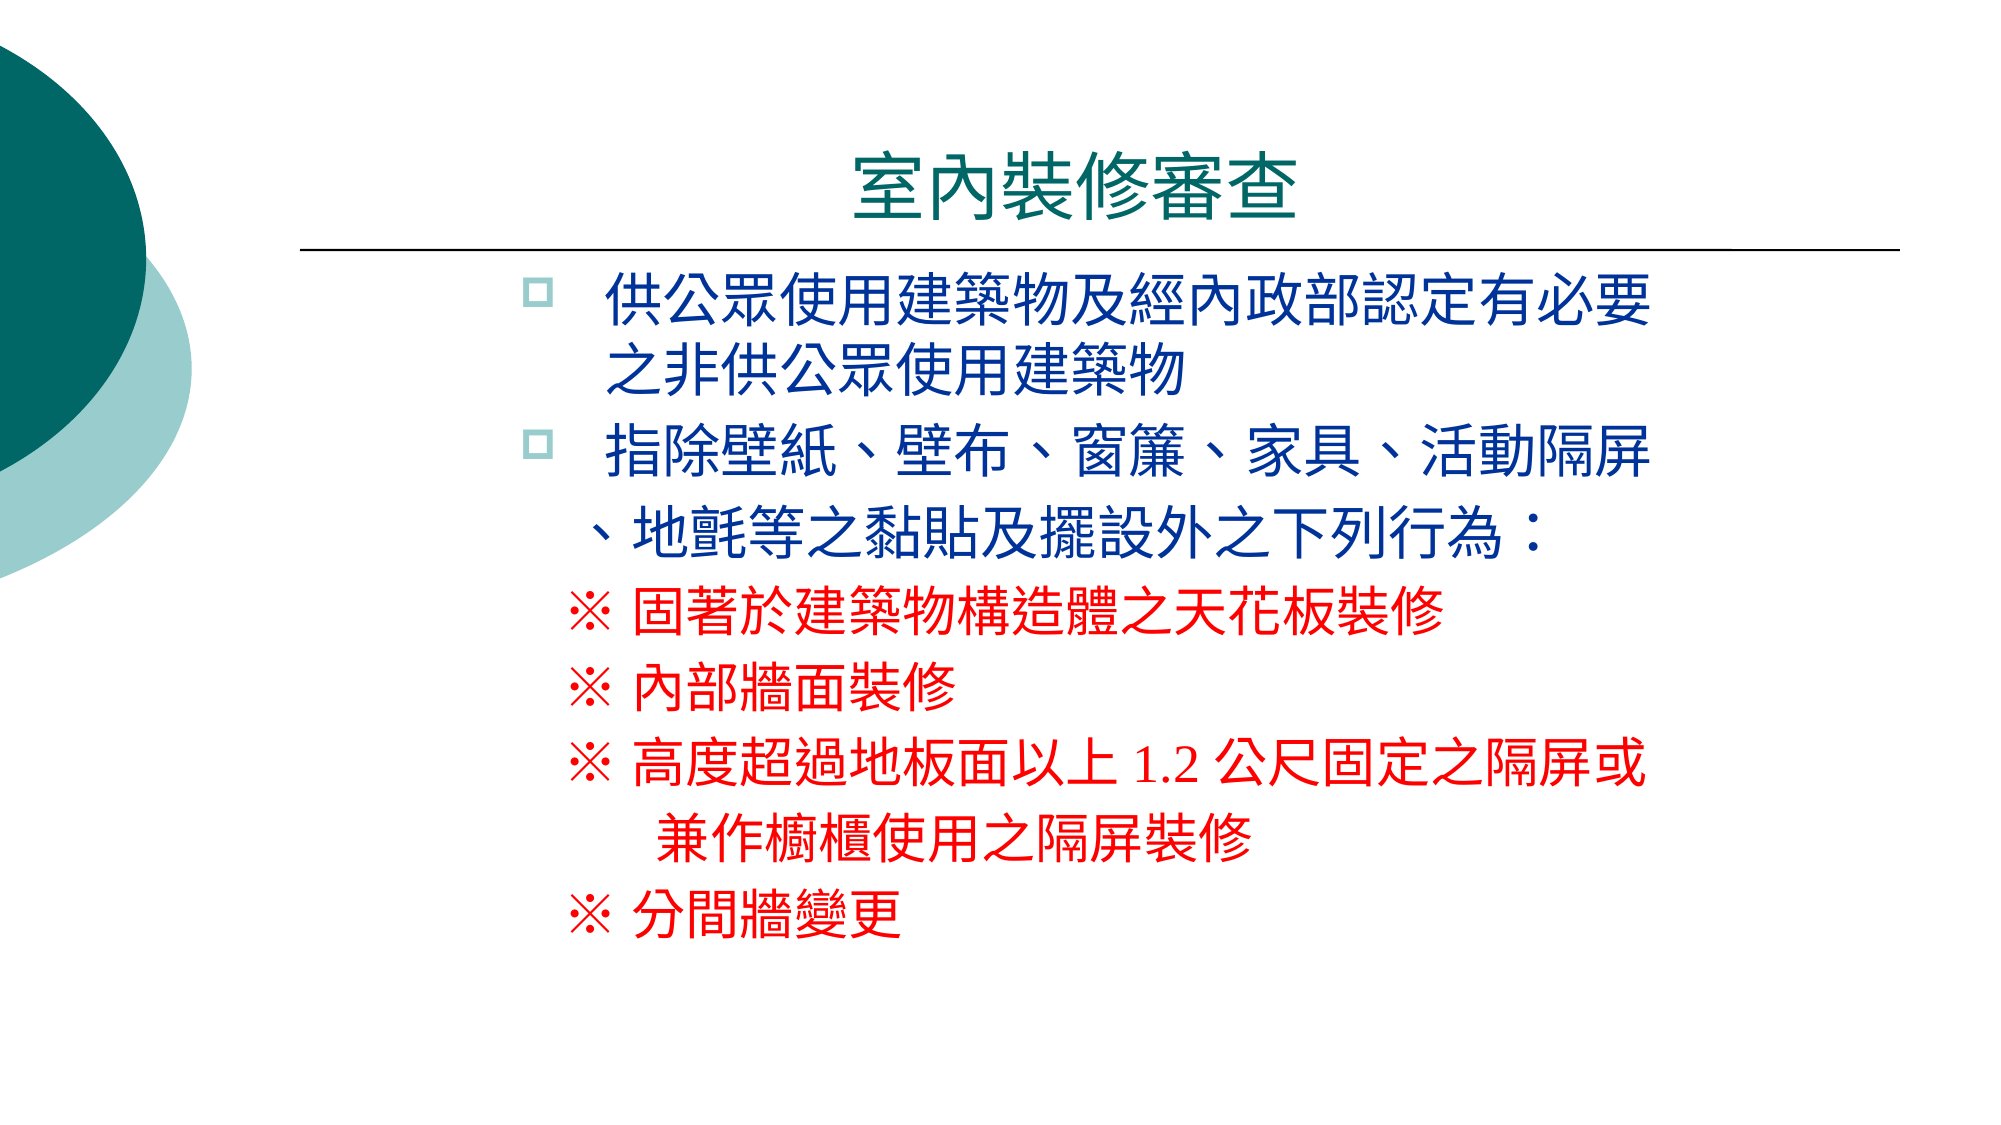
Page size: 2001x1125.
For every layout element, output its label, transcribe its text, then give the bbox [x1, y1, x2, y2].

title 室內裝修審查 [477, 142, 1675, 237]
list 供公眾使用建築物及經內政部認定有必要之非供公眾使用建築物 指除壁紙、壁布、窗簾、家具、活動隔屏 、地氈等之黏貼及擺設外之下列行為： ※固著於建築物構造體之天花板裝修 ※內部牆面裝修 ※高度超過地板面以上1.2公尺固定之隔屏或 兼作櫥櫃使用之隔屏裝修 ※分間牆變更 [475, 255, 1676, 982]
